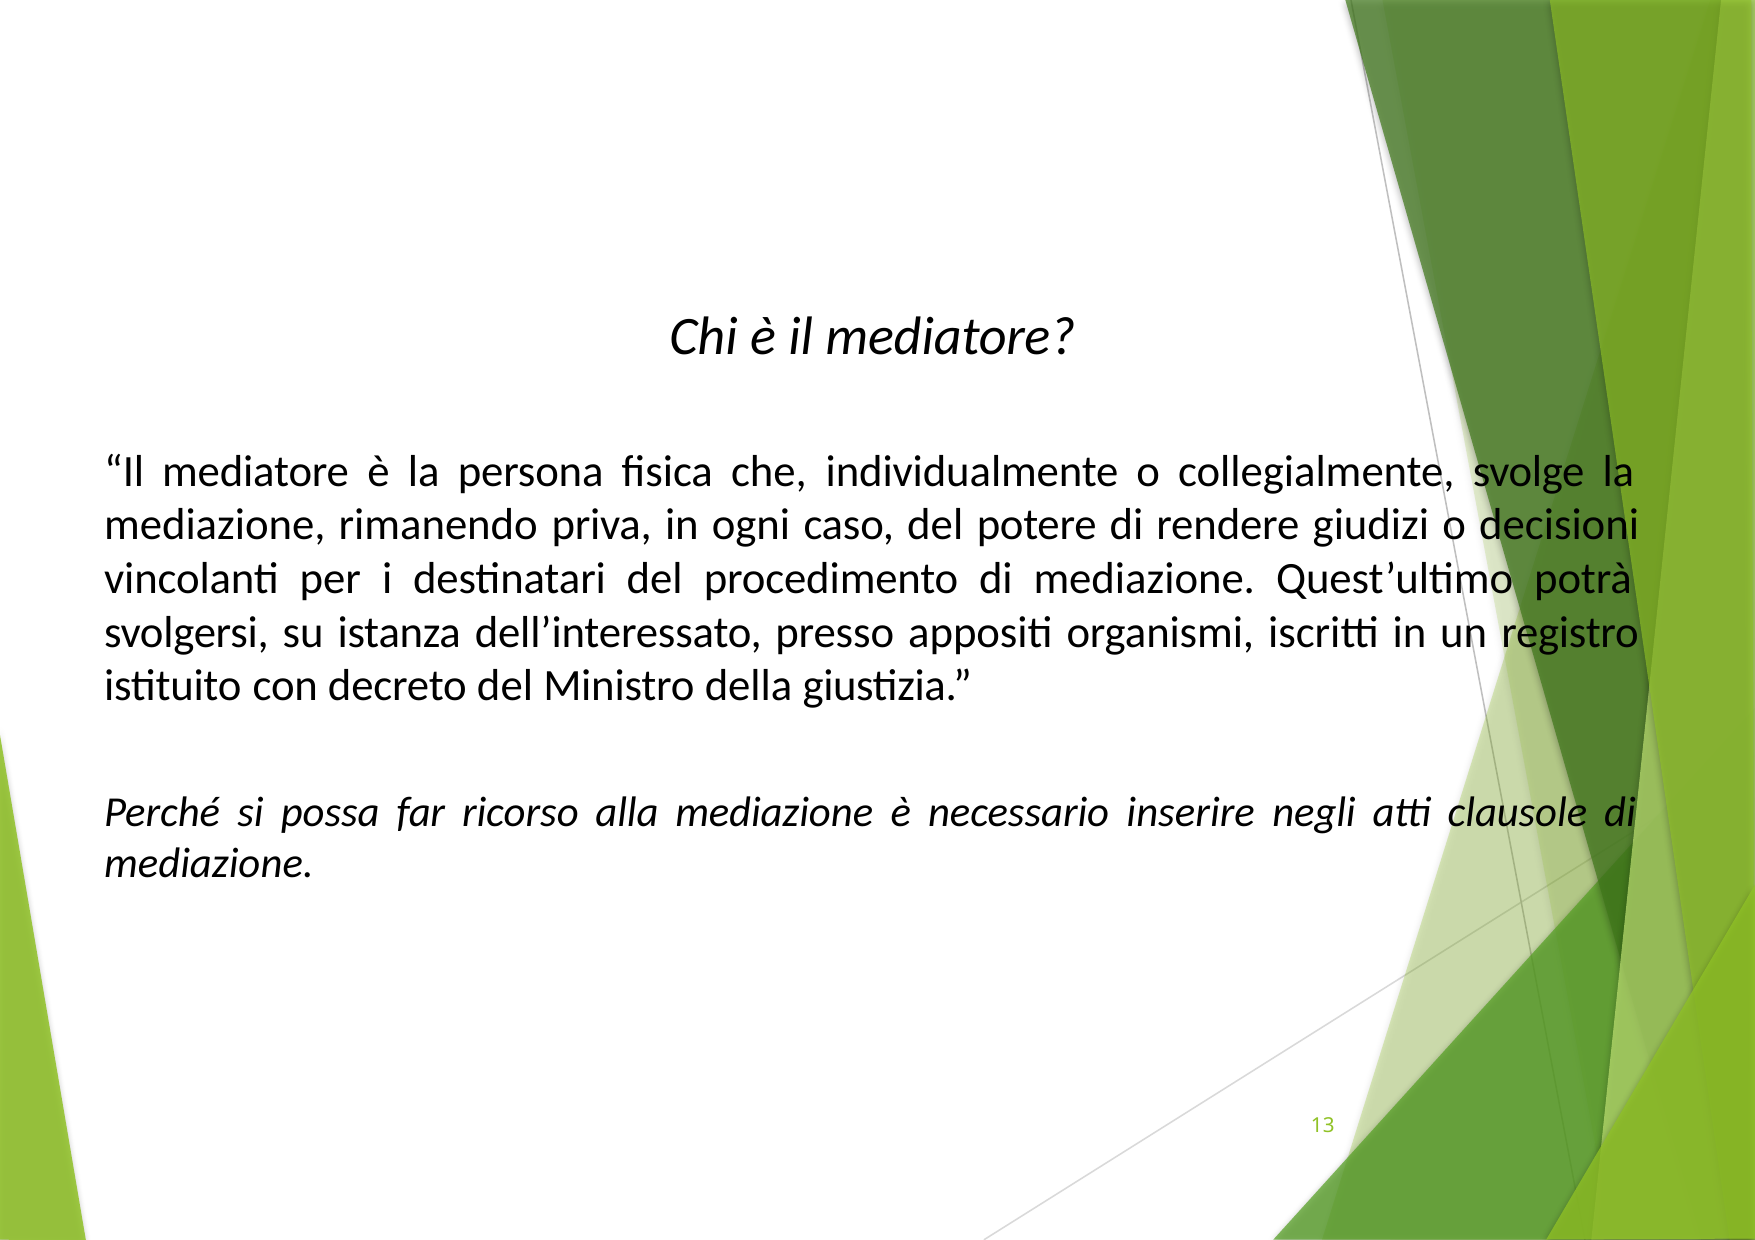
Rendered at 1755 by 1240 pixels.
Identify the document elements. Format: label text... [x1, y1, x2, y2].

slide_number 13 [1236, 887, 1335, 1240]
text_box “Il mediatore è la persona fisica che, individualmente o collegialmente, svolge la mediazione, rimanendo priva, in ogni caso, del potere di rendere giudizi o decisioni vincolanti per i destinatari del procedimento di mediazione. Quest’ultimo potrà svolgersi, su istanza dell’interessato, presso appositi organismi, iscritti in un registro istituito con decreto del Ministro della giustizia.” Perché si possa far ricorso alla mediazione è necessario inserire negli atti clausole di mediazione. [102, 439, 1654, 887]
title Chi è il mediatore? [667, 298, 1089, 439]
